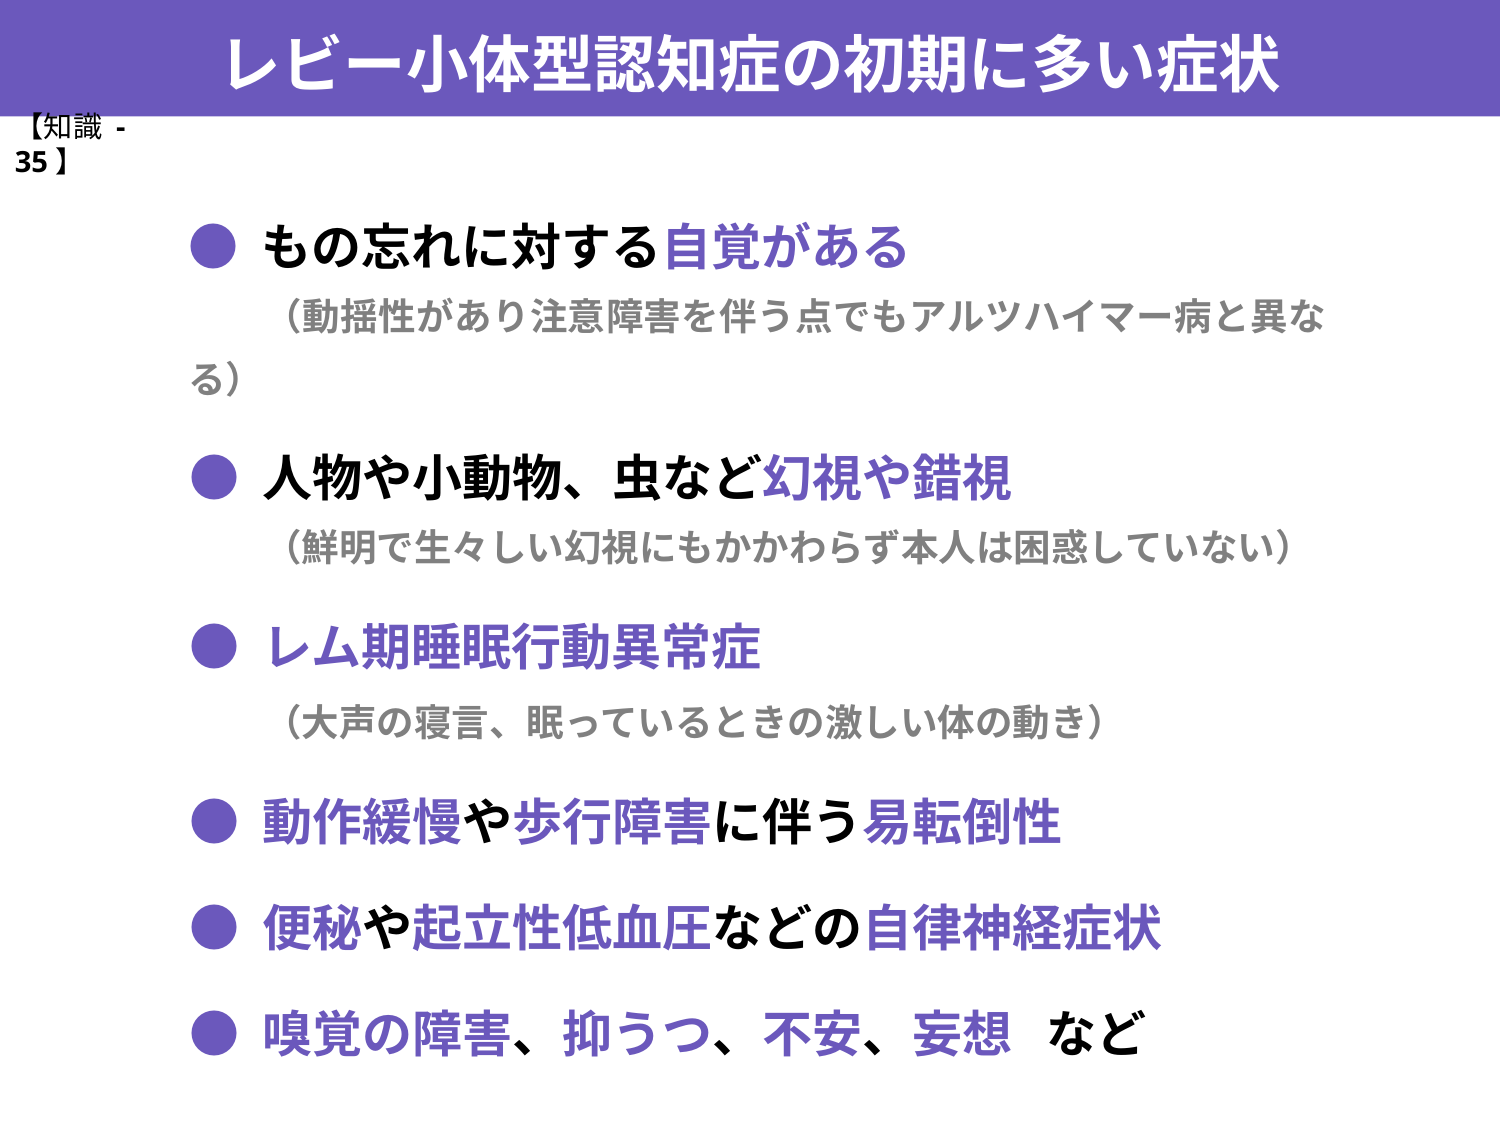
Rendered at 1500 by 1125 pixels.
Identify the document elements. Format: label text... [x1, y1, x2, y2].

text_box レビー小体型認知症の初期に多い症状 [0, 0, 1500, 119]
text_box 【知識 -35】 [0, 117, 185, 169]
text_box ● もの忘れに対する自覚がある （動揺性があり注意障害を伴う点でもアルツハイマー病と異なる） ● 人物や小動物、虫など幻視や錯視 （鮮明で生々しい幻視にもかかわらず本人は困惑していない） ● レム期睡眠行動異常症 （大声の寝言、眠っているときの激しい体の動き） ● 動作緩慢や歩行障害に伴う易転倒性 ● 便秘や起立性低血圧などの自律神経症状 ● 嗅覚の障害、抑うつ、不安、妄想 など [159, 199, 1341, 1071]
